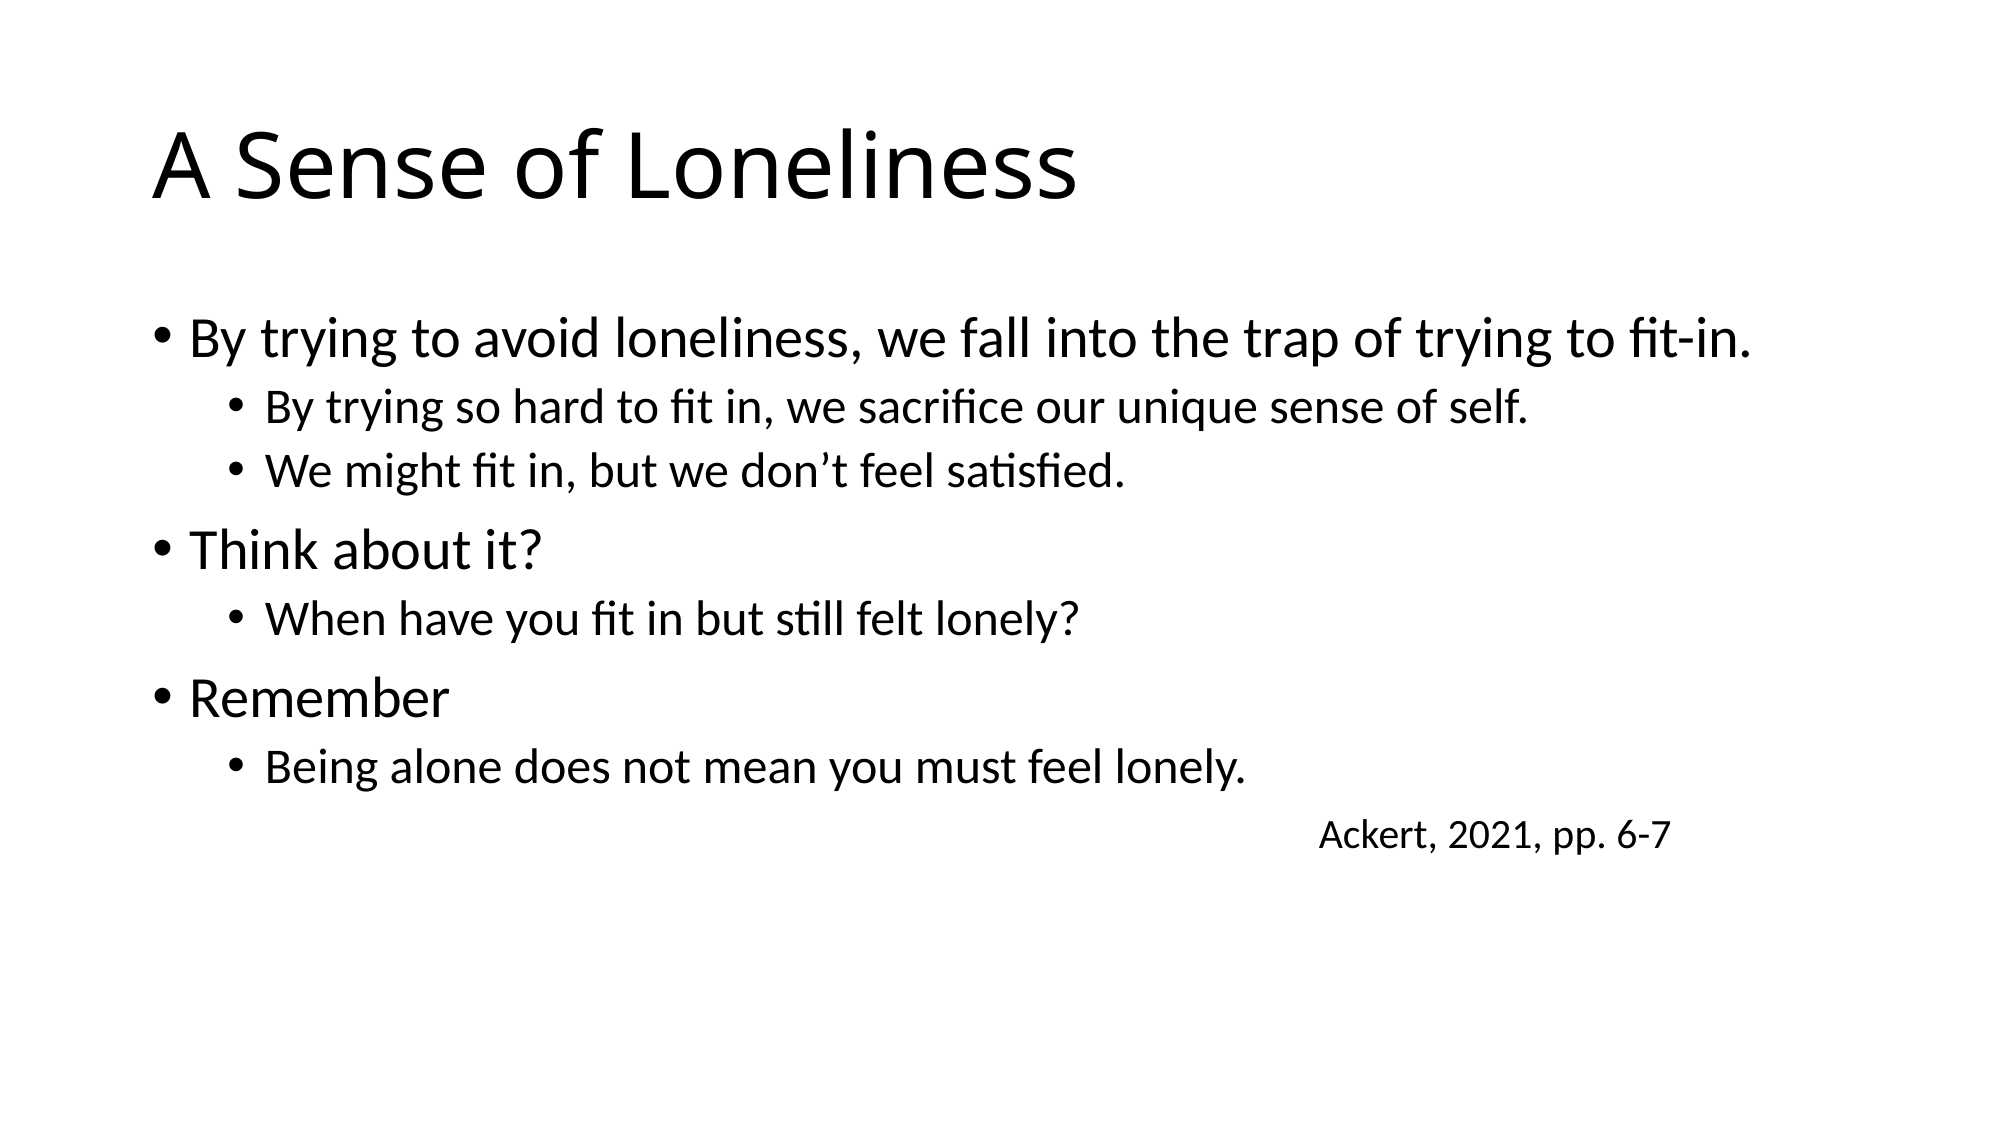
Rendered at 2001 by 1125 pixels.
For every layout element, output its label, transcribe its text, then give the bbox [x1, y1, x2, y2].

title A Sense of Loneliness [137, 59, 1863, 278]
list By trying to avoid loneliness, we fall into the trap of trying to fit-in. By trying so hard to fit in, we sacrifice our unique sense of self. We might fit in, but we don’t feel satisfied. Think about it? When have you fit in but still felt lonely? Remember Being alone does not mean you must feel lonely. Ackert, 2021, pp. 6-7 [137, 299, 1863, 1014]
